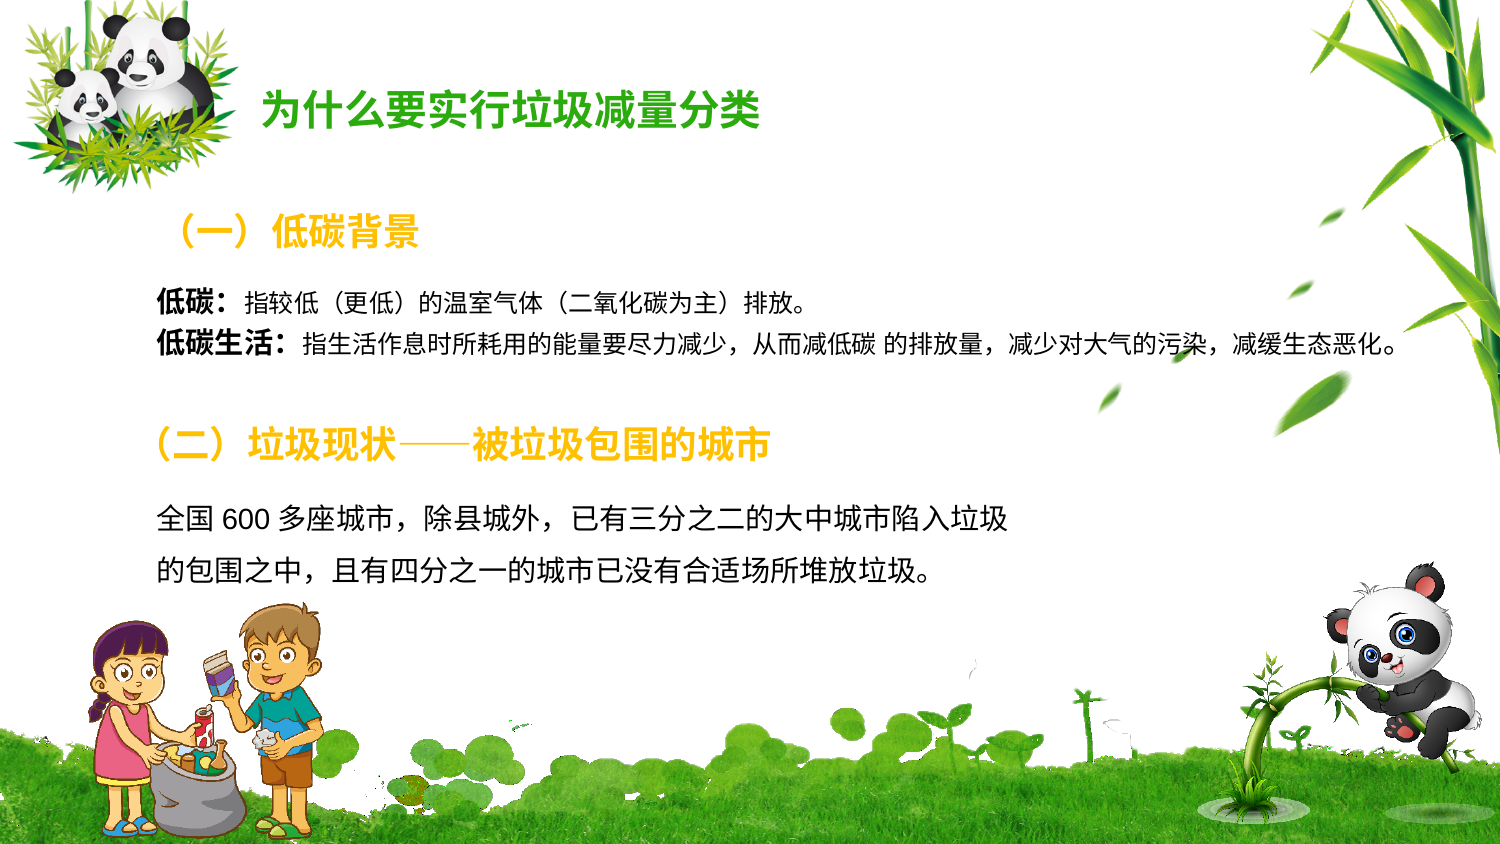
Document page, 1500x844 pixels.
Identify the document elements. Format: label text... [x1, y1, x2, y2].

picture [0, 588, 1500, 844]
text_box （一）低碳背景 [258, 205, 461, 276]
picture [0, 0, 258, 281]
text_box 低碳：指较低（更低）的温室气体（二氧化碳为主）排放。 低碳生活：指生活作息时所耗用的能量要尽力减少，从而减低碳 的排放量，减少对大气的污染，减缓生态恶化。 [141, 276, 1500, 589]
text_box 为什么要实行垃圾减量分类 [258, 76, 826, 141]
picture [992, 0, 1500, 276]
text_box （二）垃圾现状——被垃圾包围的城市 [119, 376, 1439, 517]
text_box 全国600多座城市，除县城外，已有三分之二的大中城市陷入垃圾的包围之中，且有四分之一的城市已没有合适场所堆放垃圾。 [141, 517, 1048, 595]
